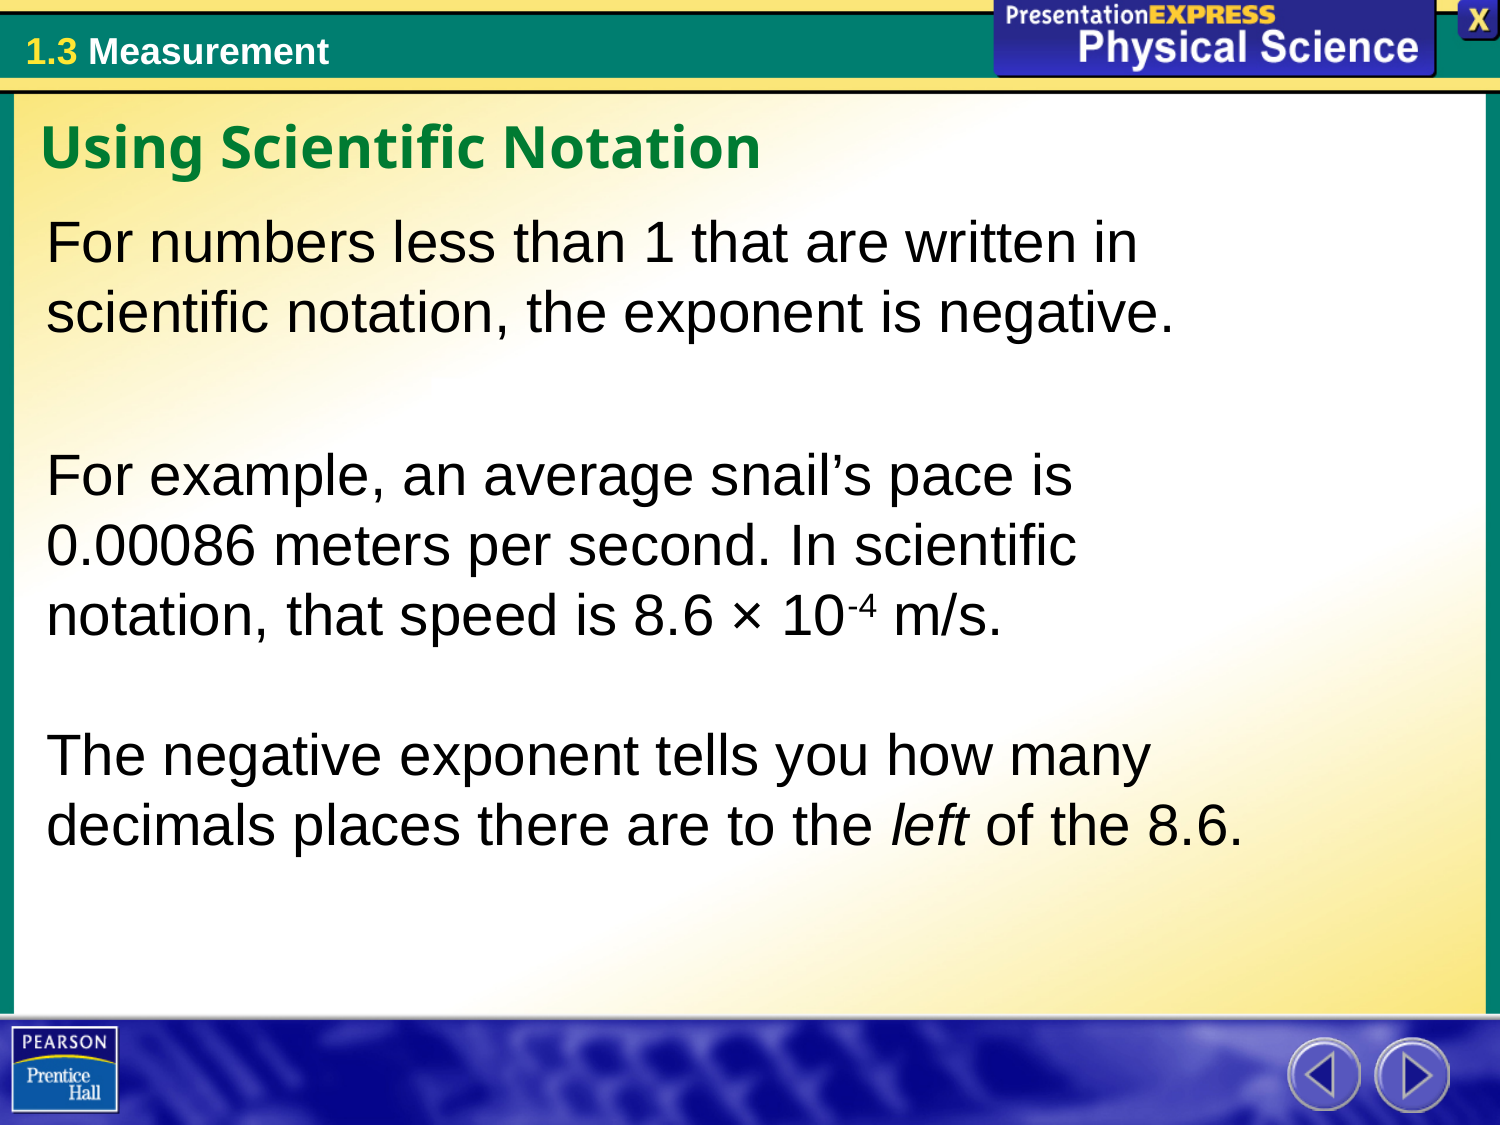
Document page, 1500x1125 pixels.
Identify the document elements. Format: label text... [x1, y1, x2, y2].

text_box Using Scientific Notation [25, 102, 938, 188]
picture [0, 0, 1500, 1125]
list For numbers less than 1 that are written in scientific notation, the exponent is negative. For example, an average snail’s pace is 0.00086 meters per second. In scientific notation, that speed is 8.6 × 10-4 m/s. The negative exponent tells you how many decimals places there are to the left of the 8.6. [31, 196, 1275, 865]
